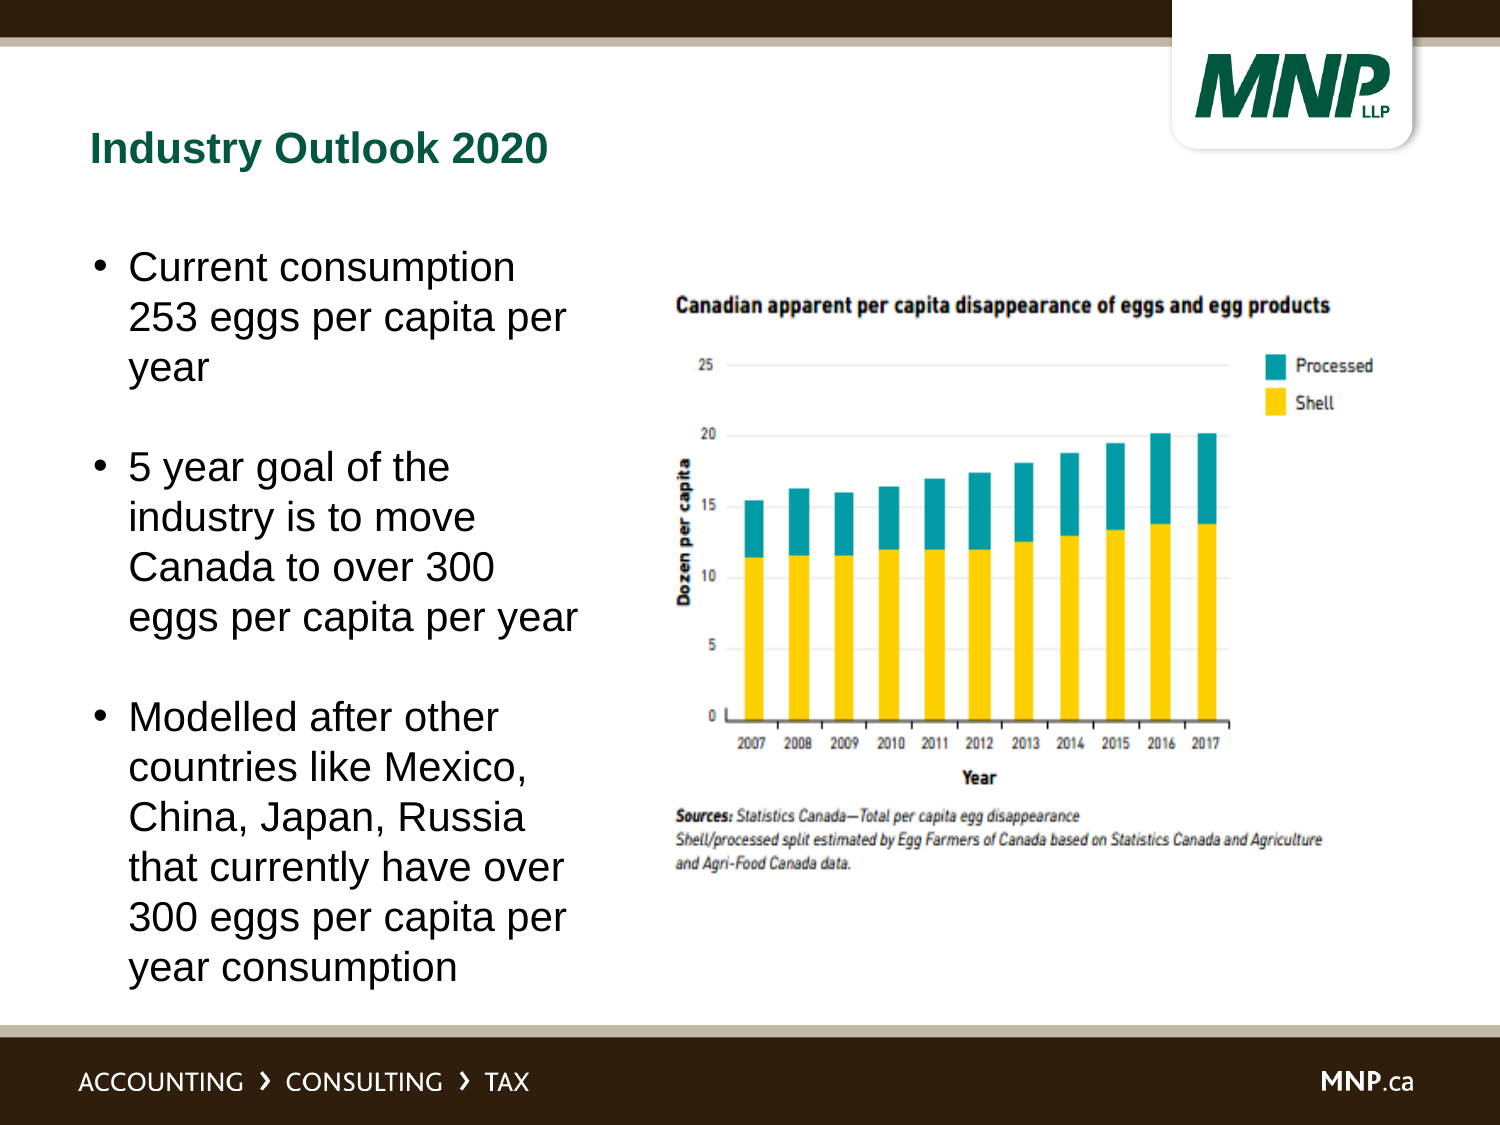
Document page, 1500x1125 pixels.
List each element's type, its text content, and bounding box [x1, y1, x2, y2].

picture [662, 274, 1401, 913]
picture [78, 1071, 529, 1091]
text_box Current consumption 253 eggs per capita per year 5 year goal of the industry is to move Canada to over 300 eggs per capita per year Modelled after other countries like Mexico, China, Japan, Russia that currently have over 300 eggs per capita per year consumption [78, 232, 594, 998]
picture [1322, 1071, 1413, 1091]
title Industry Outlook 2020 [75, 112, 1150, 233]
picture [1195, 54, 1390, 118]
